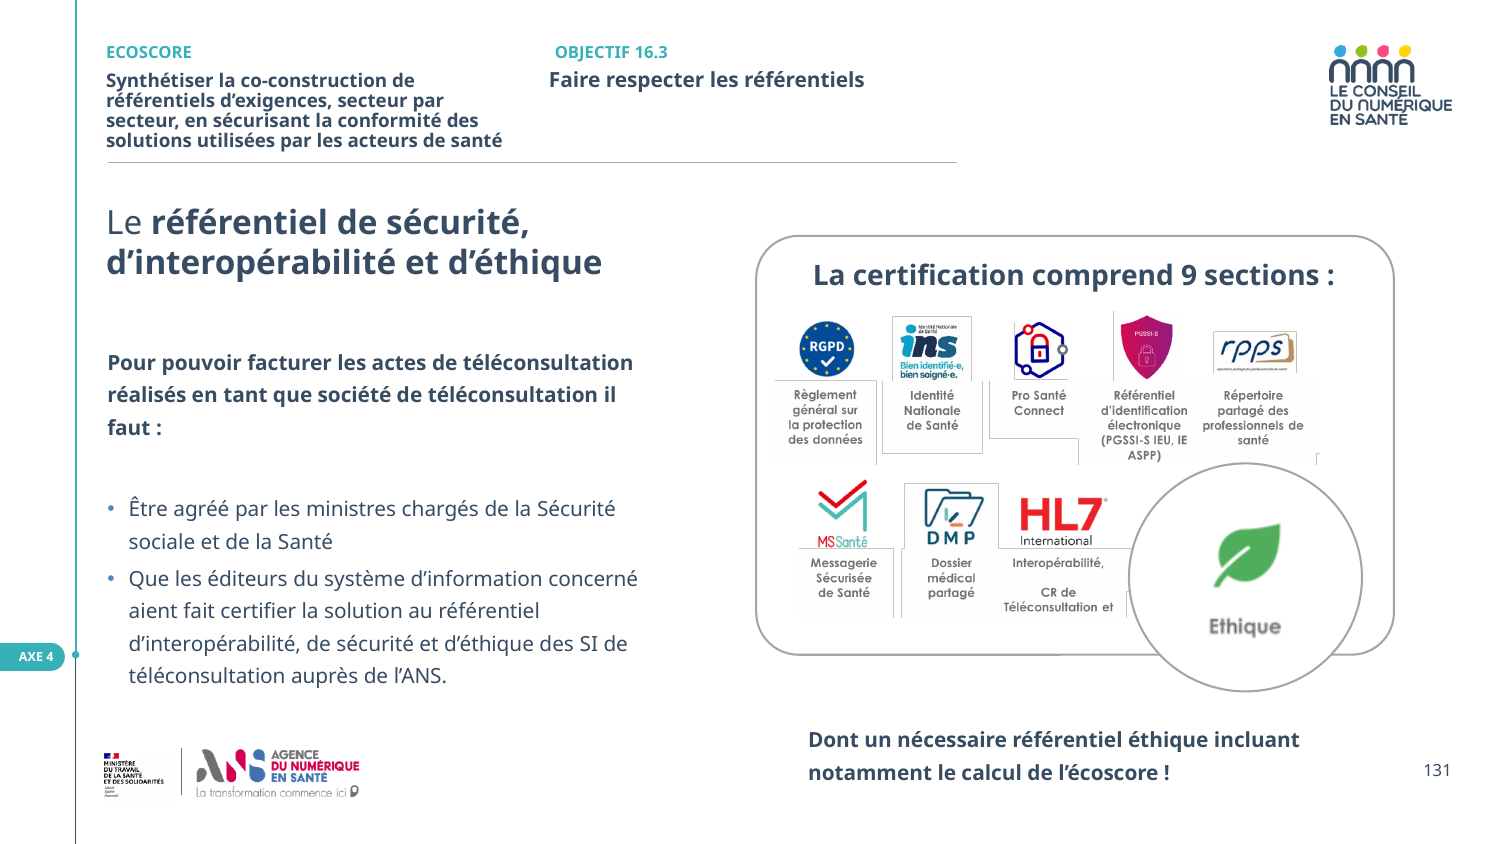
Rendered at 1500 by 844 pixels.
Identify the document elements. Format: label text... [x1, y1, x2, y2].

picture [90, 747, 177, 802]
text_box Synthétiser la co-construction de référentiels d’exigences, secteur par secteur, en sécurisant la conformité des solutions utilisées par les acteurs de santé [106, 83, 519, 140]
text_box Le référentiel de sécurité, d’interopérabilité et d’éthique [106, 201, 795, 281]
picture [1329, 45, 1452, 125]
text_box AXE 4 [18, 649, 60, 665]
text_box Dont un nécessaire référentiel éthique incluant notamment le calcul de l’écoscore ! [806, 719, 1366, 785]
text_box OBJECTIF 16.3 [554, 18, 726, 63]
picture [194, 748, 361, 799]
slide_number 131 [1390, 748, 1452, 794]
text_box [1128, 463, 1363, 692]
picture [798, 479, 1128, 618]
text_box La certification comprend 9 sections : [754, 233, 1397, 657]
text_box [69, 650, 82, 661]
text_box Faire respecter les référentiels [548, 69, 935, 126]
text_box Pour pouvoir facturer les actes de téléconsultation réalisés en tant que société de téléconsultation il faut : Être agréé par les ministres chargés de la Sécurité sociale et de la Santé Que les éditeurs du système d’information concerné aient fait certifier la solution au référentiel d’interopérabilité, de sécurité et d’éthique des SI de téléconsultation auprès de l’ANS. [106, 341, 665, 688]
picture [774, 311, 1320, 466]
text_box ECOSCORE [106, 18, 277, 63]
text_box [0, 640, 67, 673]
